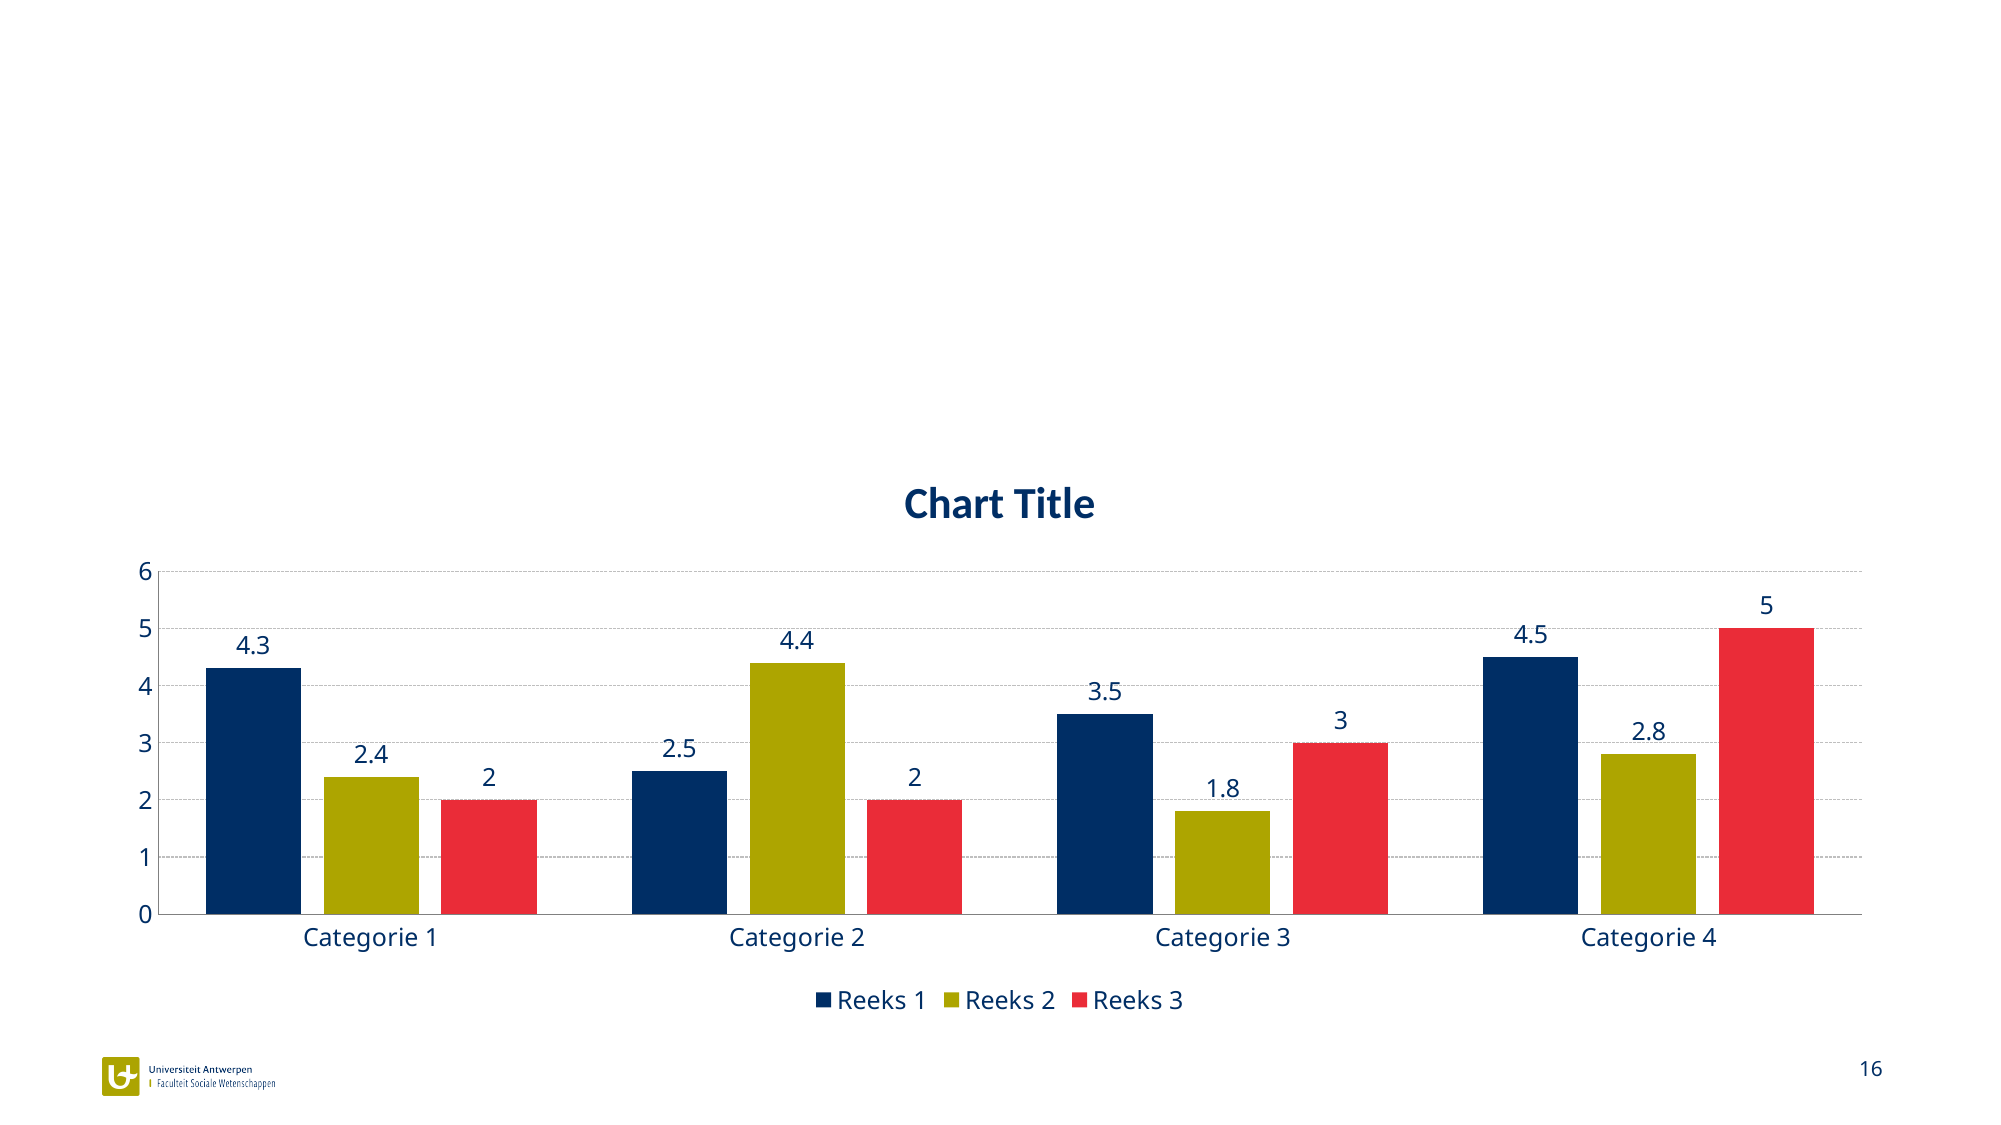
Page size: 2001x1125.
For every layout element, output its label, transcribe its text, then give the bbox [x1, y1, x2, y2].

chart [102, 452, 1898, 1024]
slide_number 16 [1463, 1039, 1898, 1100]
picture [102, 1057, 275, 1096]
